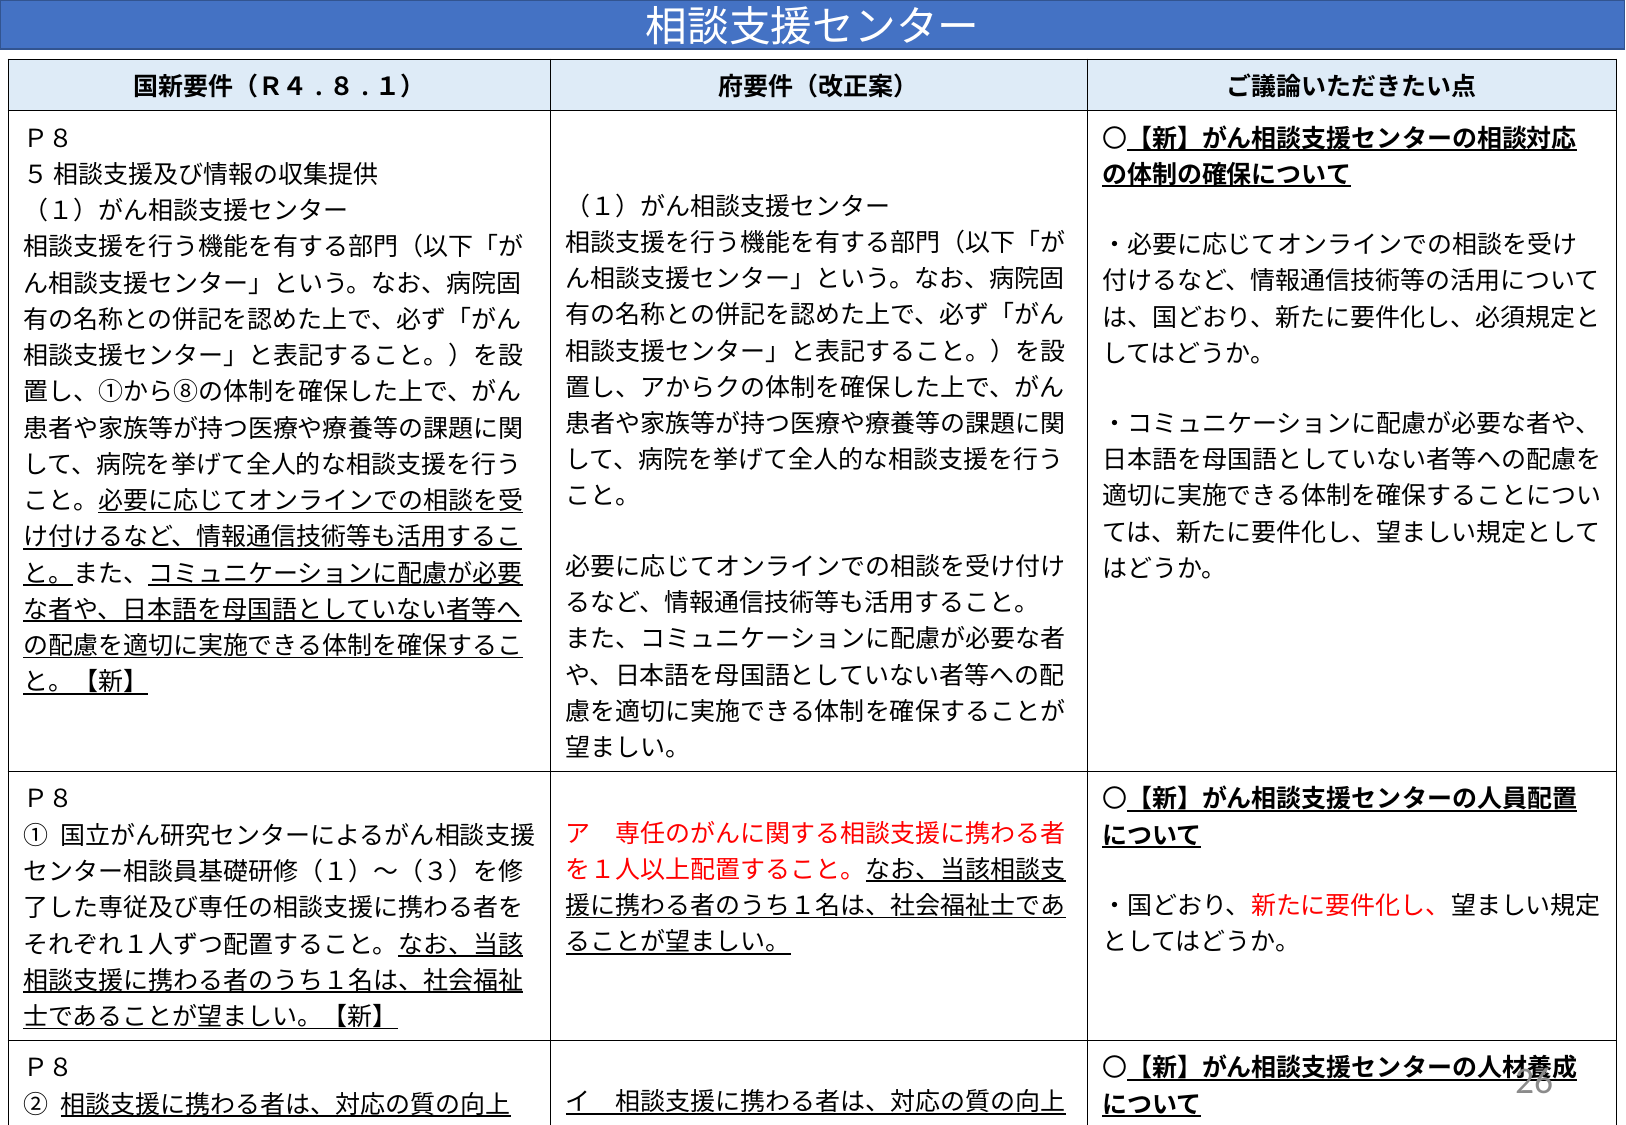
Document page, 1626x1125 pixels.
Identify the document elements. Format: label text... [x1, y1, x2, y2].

table_cell 〇【新】がん相談支援センターの人材養成について ・国どおり、新たに要件化し、努力義務として規定してはどうか。 [1088, 1041, 1616, 1125]
table_cell Ｐ８ ① 国立がん研究センターによるがん相談支援センター相談員基礎研修（１）～（３）を修了した専従及び専任の相談支援に携わる者をそれぞれ１人ずつ配置すること。なお、当該相談支援に携わる者のうち１名は、社会福祉士であることが望ましい。【新】 [9, 772, 550, 1040]
slide_number 26 [1202, 1048, 1569, 1108]
table_cell （１）がん相談支援センター 相談支援を行う機能を有する部門（以下「がん相談支援センター」という。なお、病院固有の名称との併記を認めた上で、必ず「がん相談支援センター」と表記すること。）を設置し、アからクの体制を確保した上で、がん患者や家族等が持つ医療や療養等の課題に関して、病院を挙げて全人的な相談支援を行うこと。 必要に応じてオンラインでの相談を受け付けるなど、情報通信技術等も活用すること。 また、コミュニケーションに配慮が必要な者や、日本語を母国語としていない者等への配慮を適切に実施できる体制を確保することが望ましい。 [551, 111, 1087, 771]
table_cell ア 専任のがんに関する相談支援に携わる者を１人以上配置すること。なお、当該相談支援に携わる者のうち１名は、社会福祉士であることが望ましい。 [551, 772, 1087, 1040]
table_header 国新要件（Ｒ４.８.１） [9, 60, 550, 110]
table_cell Ｐ８ ５ 相談支援及び情報の収集提供 （１）がん相談支援センター 相談支援を行う機能を有する部門（以下「がん相談支援センター」という。なお、病院固有の名称との併記を認めた上で、必ず「がん相談支援センター」と表記すること。）を設置し、①から⑧の体制を確保した上で、がん患者や家族等が持つ医療や療養等の課題に関して、病院を挙げて全人的な相談支援を行うこと。必要に応じてオンラインでの相談を受け付けるなど、情報通信技術等も活用すること。また、コミュニケーションに配慮が必要な者や、日本語を母国語としていない者等への配慮を適切に実施できる体制を確保すること。【新】 [9, 111, 550, 771]
table_cell 〇【新】がん相談支援センターの人員配置について ・国どおり、新たに要件化し、望ましい規定としてはどうか。 [1088, 772, 1616, 1040]
table_cell Ｐ８ ➁ 相談支援に携わる者は、対応の質の向上のために、がん相談支援センター相談員研修等により定期的な知識の更新に努めること。【新】 [9, 1041, 550, 1125]
table_header 府要件（改正案） [551, 60, 1087, 110]
table_header ご議論いただきたい点 [1088, 60, 1616, 110]
table_cell イ 相談支援に携わる者は、対応の質の向上のために、がん相談支援センター相談員研修等により定期的な知識の更新に努めること。【新】 [551, 1041, 1087, 1125]
table_cell 〇【新】がん相談支援センターの相談対応の体制の確保について ・必要に応じてオンラインでの相談を受け付けるなど、情報通信技術等の活用については、国どおり、新たに要件化し、必須規定としてはどうか。 ・コミュニケーションに配慮が必要な者や、日本語を母国語としていない者等への配慮を適切に実施できる体制を確保することについては、新たに要件化し、望ましい規定としてはどうか。 [1088, 111, 1616, 771]
text_box 相談支援センター [0, 0, 1625, 50]
